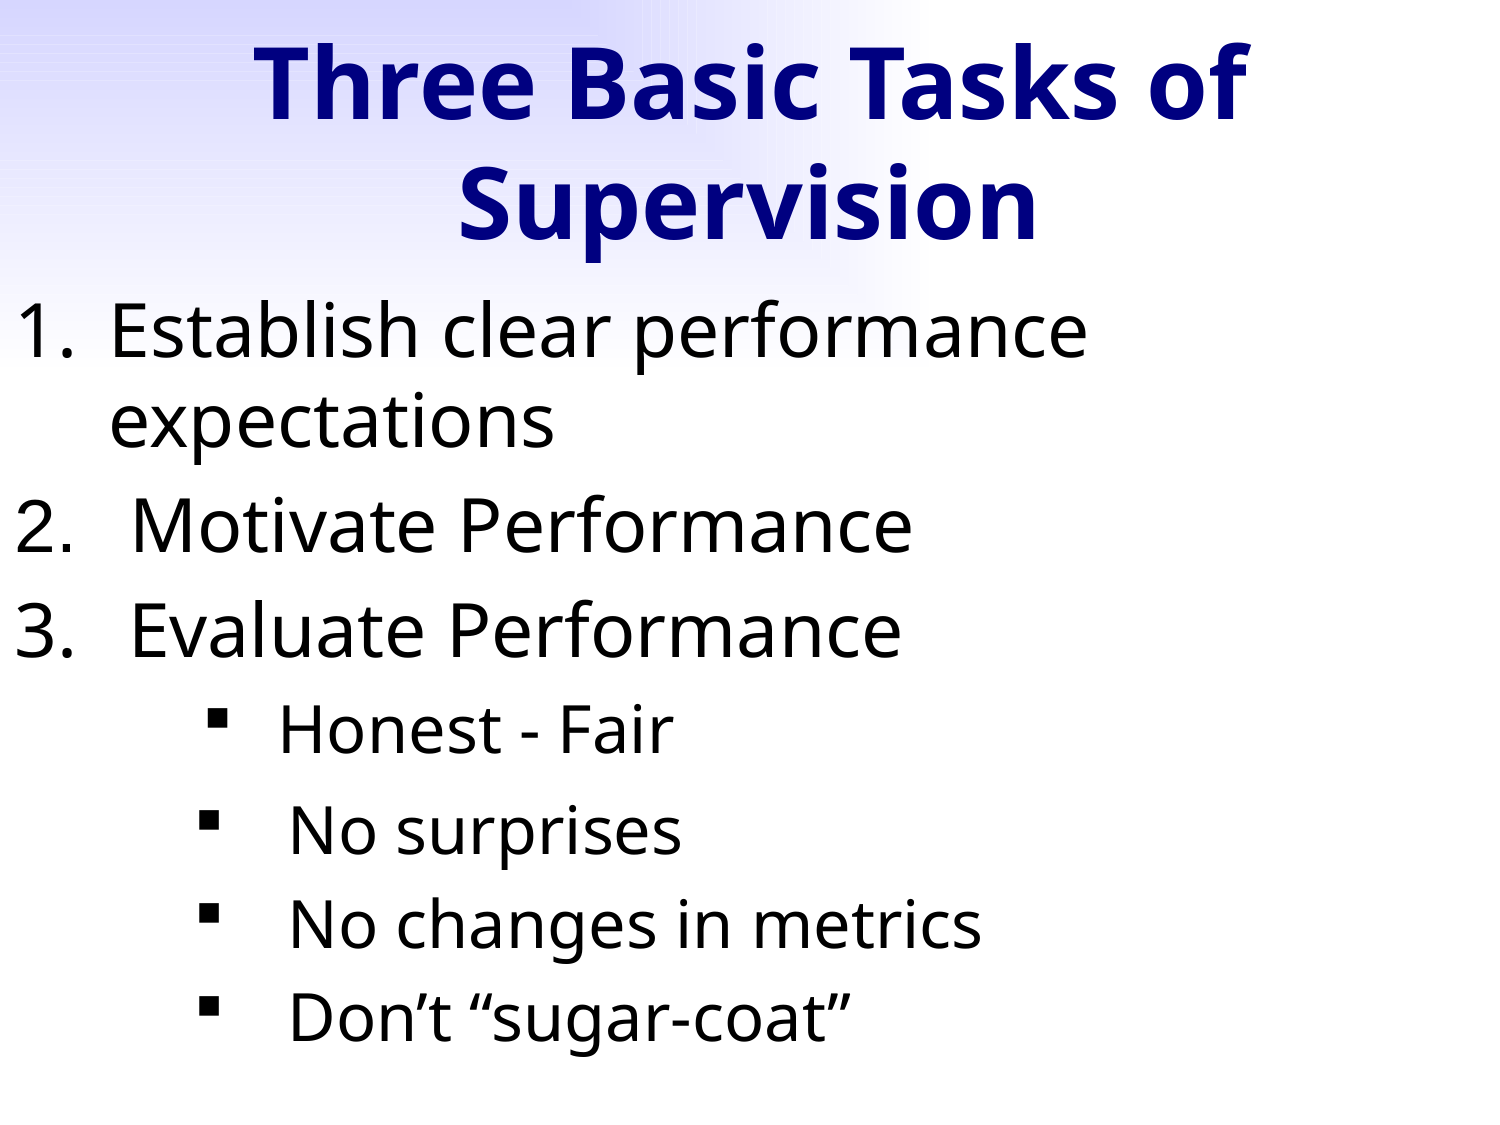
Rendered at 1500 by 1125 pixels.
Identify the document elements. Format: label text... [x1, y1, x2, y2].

text_box No surprises No changes in metrics Don’t “sugar-coat” [74, 774, 1500, 1063]
text_box Three Basic Tasks of Supervision [24, 12, 1475, 268]
text_box Establish clear performance expectations Motivate Performance Evaluate Performance Honest - Fair [0, 274, 1500, 774]
